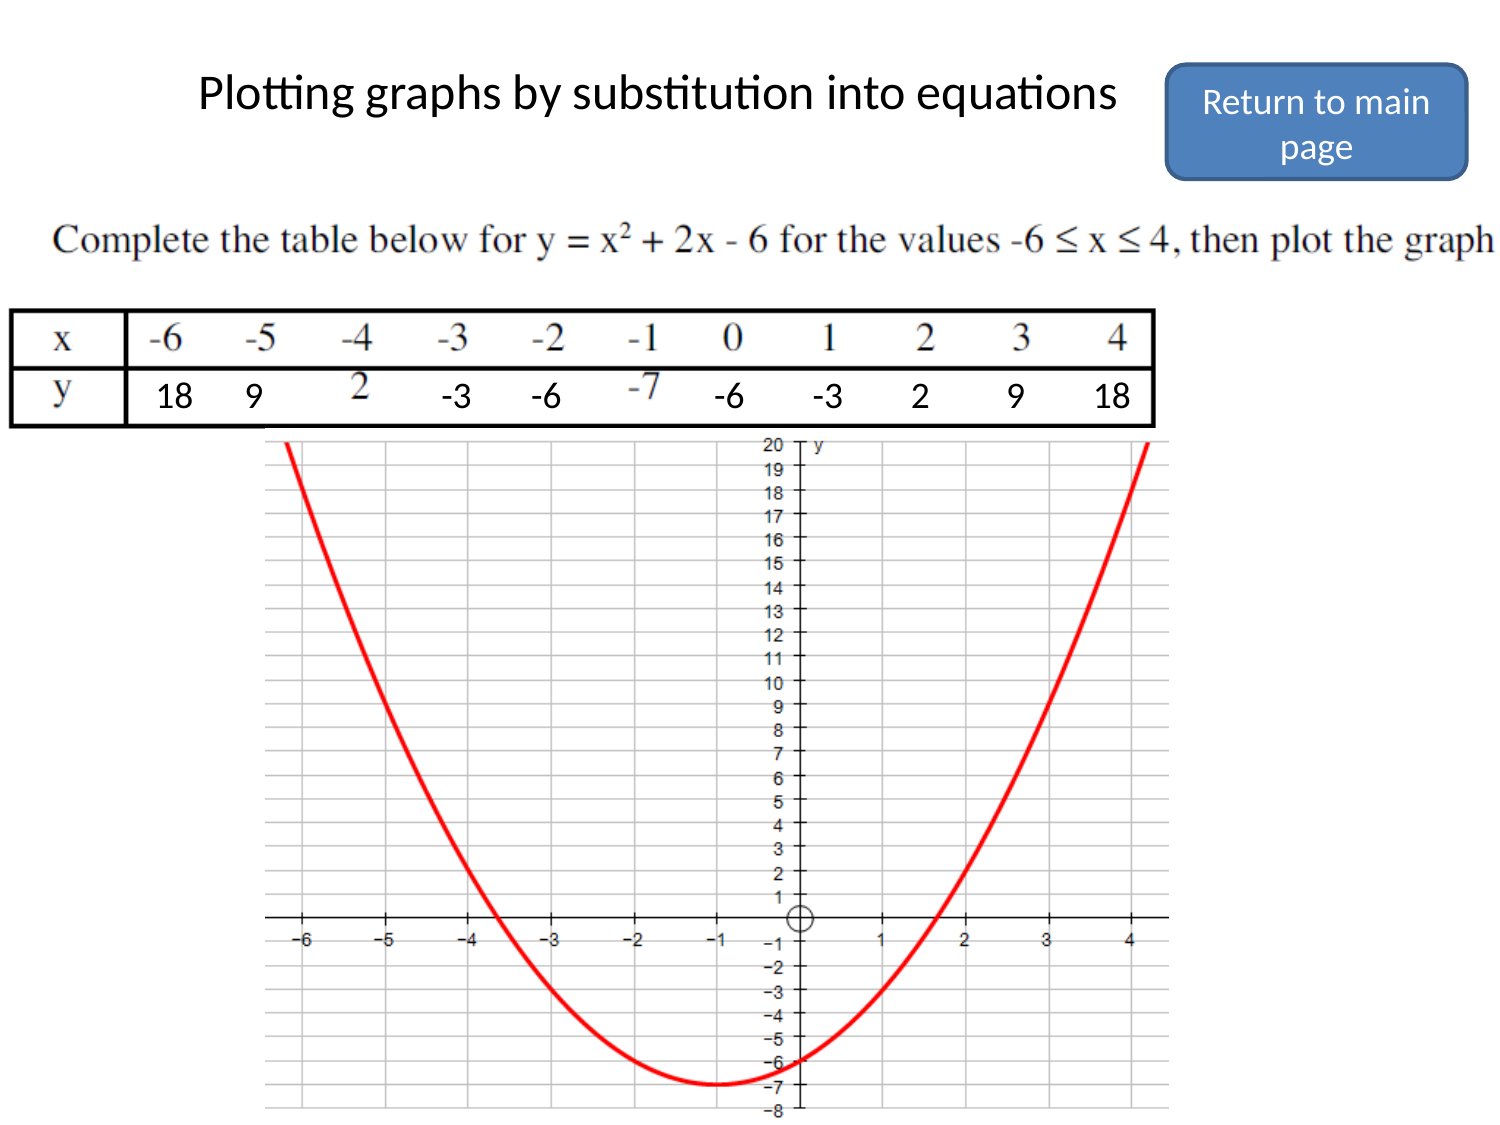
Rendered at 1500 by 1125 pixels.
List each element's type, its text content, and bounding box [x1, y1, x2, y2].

picture [0, 215, 1500, 1125]
text_box Plotting graphs by substitution into equations [183, 52, 1133, 127]
text_box Return to main page [1164, 62, 1469, 182]
